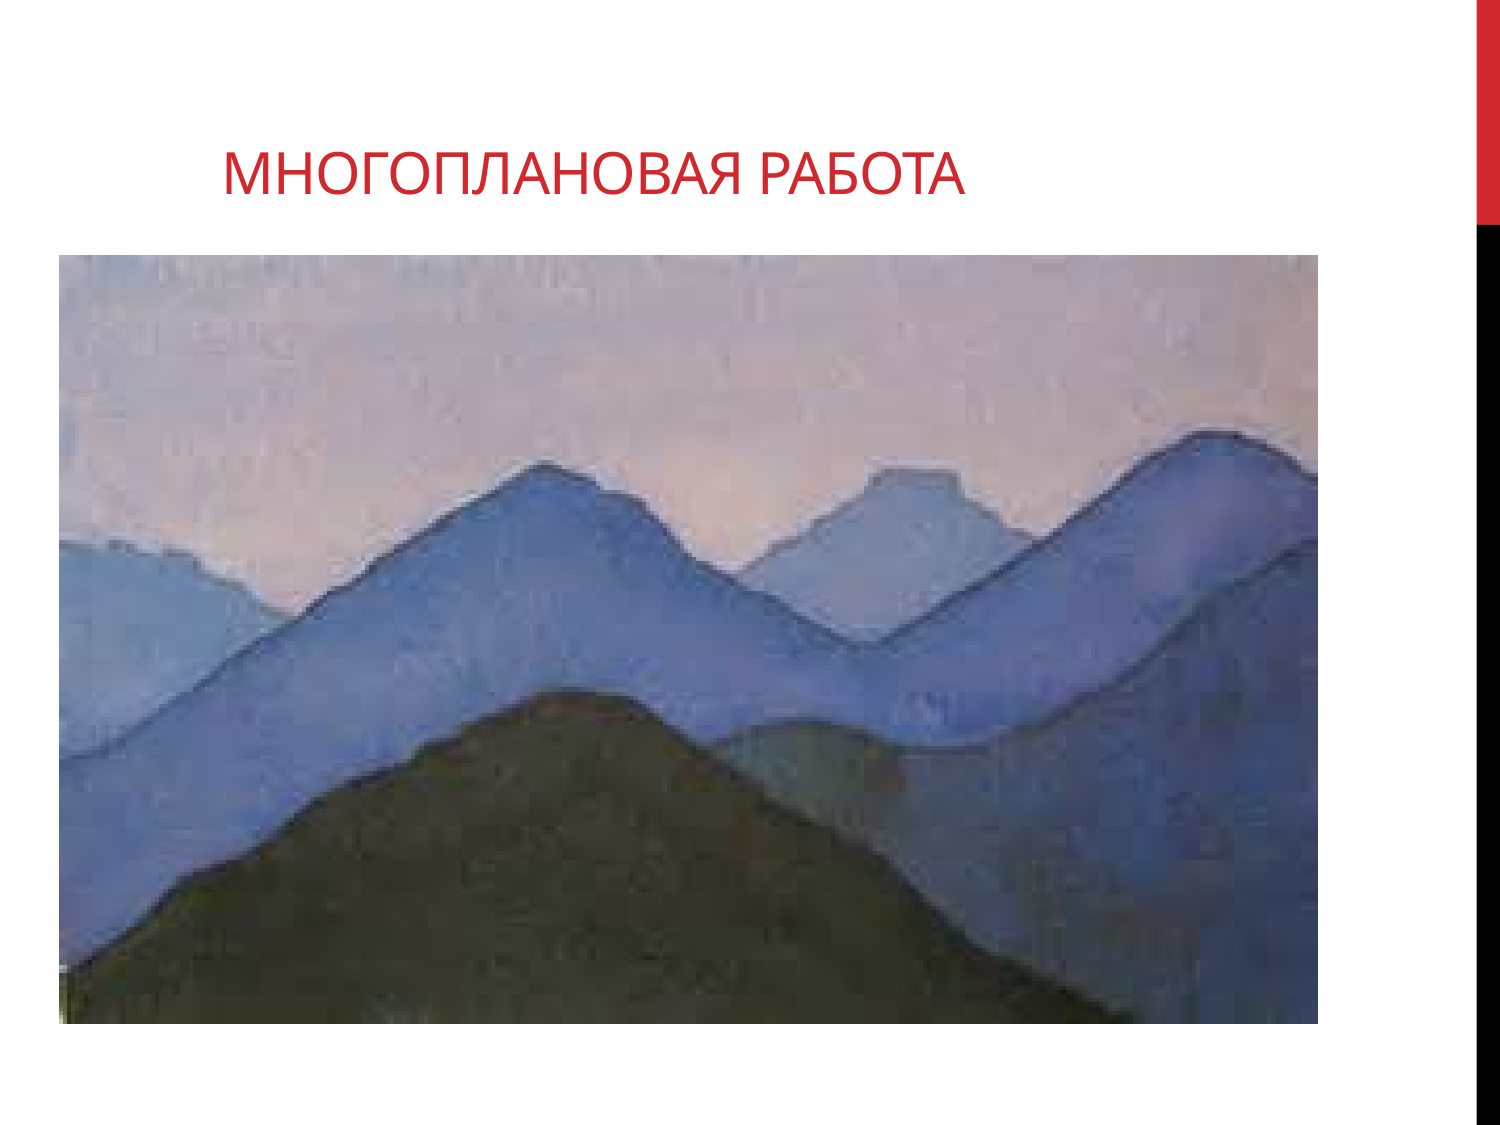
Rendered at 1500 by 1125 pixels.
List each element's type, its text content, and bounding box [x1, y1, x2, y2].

title Многоплановая работа [206, 54, 1157, 214]
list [58, 254, 1319, 1024]
